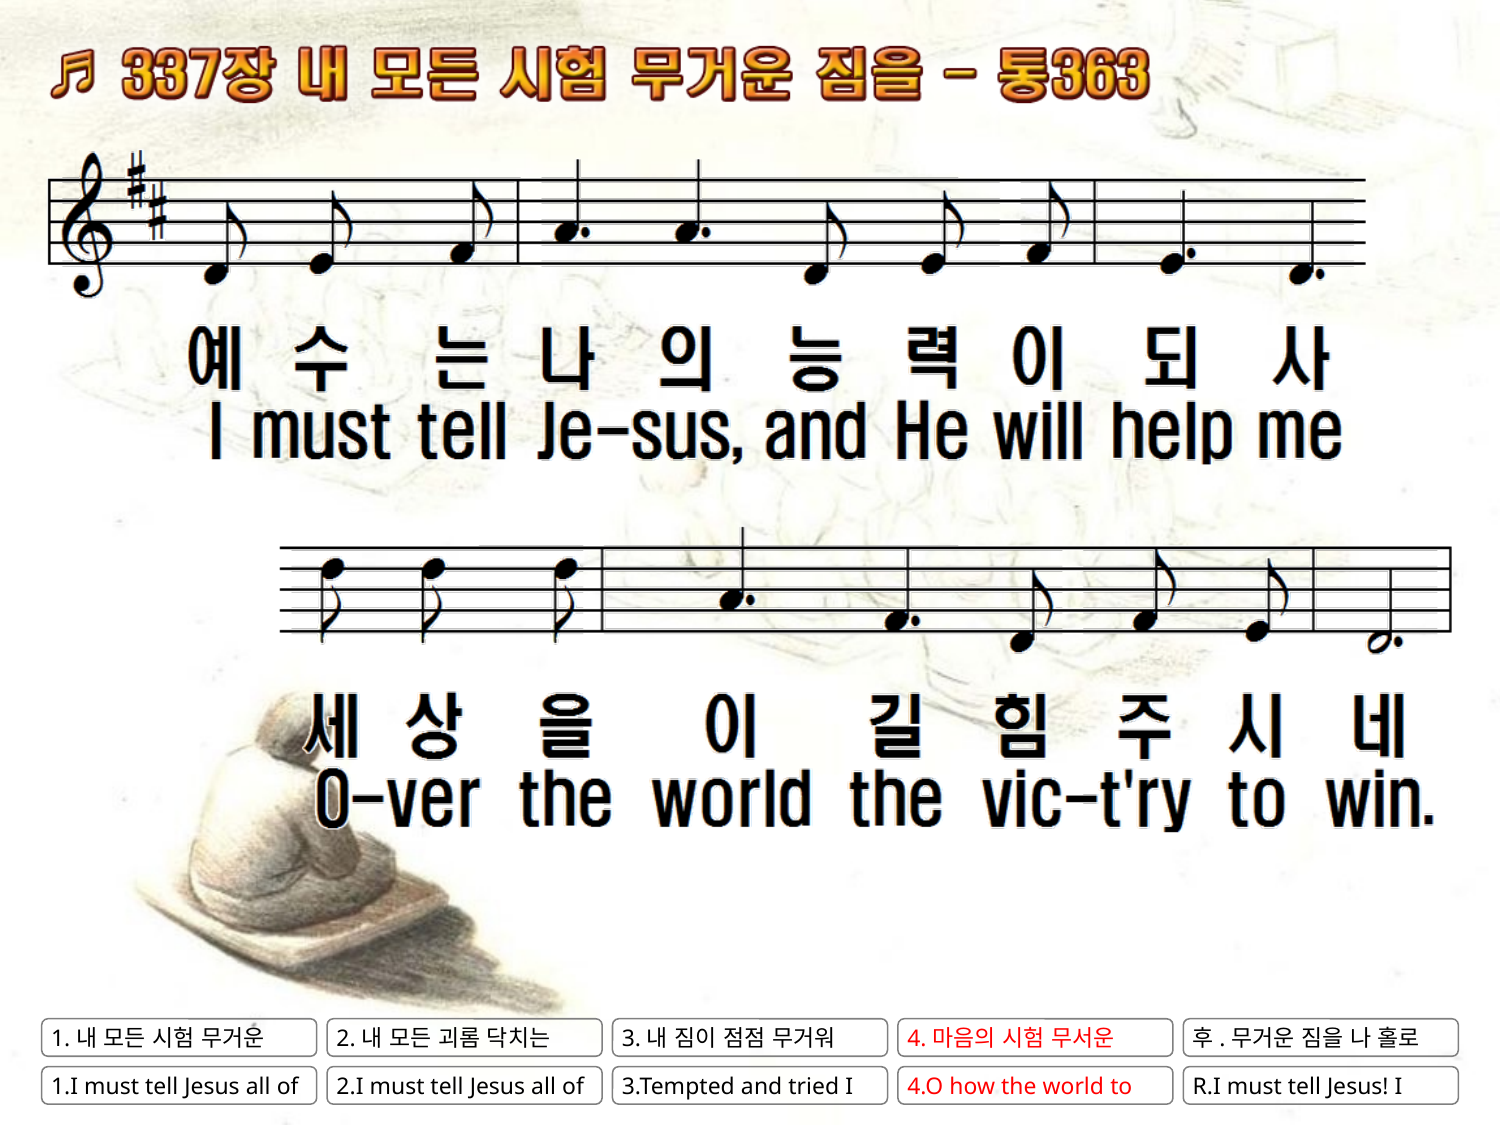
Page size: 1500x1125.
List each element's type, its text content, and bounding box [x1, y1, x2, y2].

text_box 2.내 모든 괴롬 닥치는 [327, 1018, 603, 1057]
text_box 1.I must tell Jesus all of [41, 1066, 317, 1105]
text_box 1.내 모든 시험 무거운 [41, 1018, 317, 1057]
text_box 2.I must tell Jesus all of [327, 1066, 603, 1105]
picture [0, 0, 1500, 1125]
text_box 4.O how the world to [897, 1066, 1173, 1105]
text_box 4.마음의 시험 무서운 [897, 1018, 1173, 1057]
text_box 후.무거운 짐을 나 홀로 [1183, 1018, 1459, 1057]
text_box R.I must tell Jesus! I [1183, 1066, 1459, 1105]
text_box 3.내 짐이 점점 무거워 [612, 1018, 888, 1057]
text_box 3.Tempted and tried I [612, 1066, 888, 1105]
